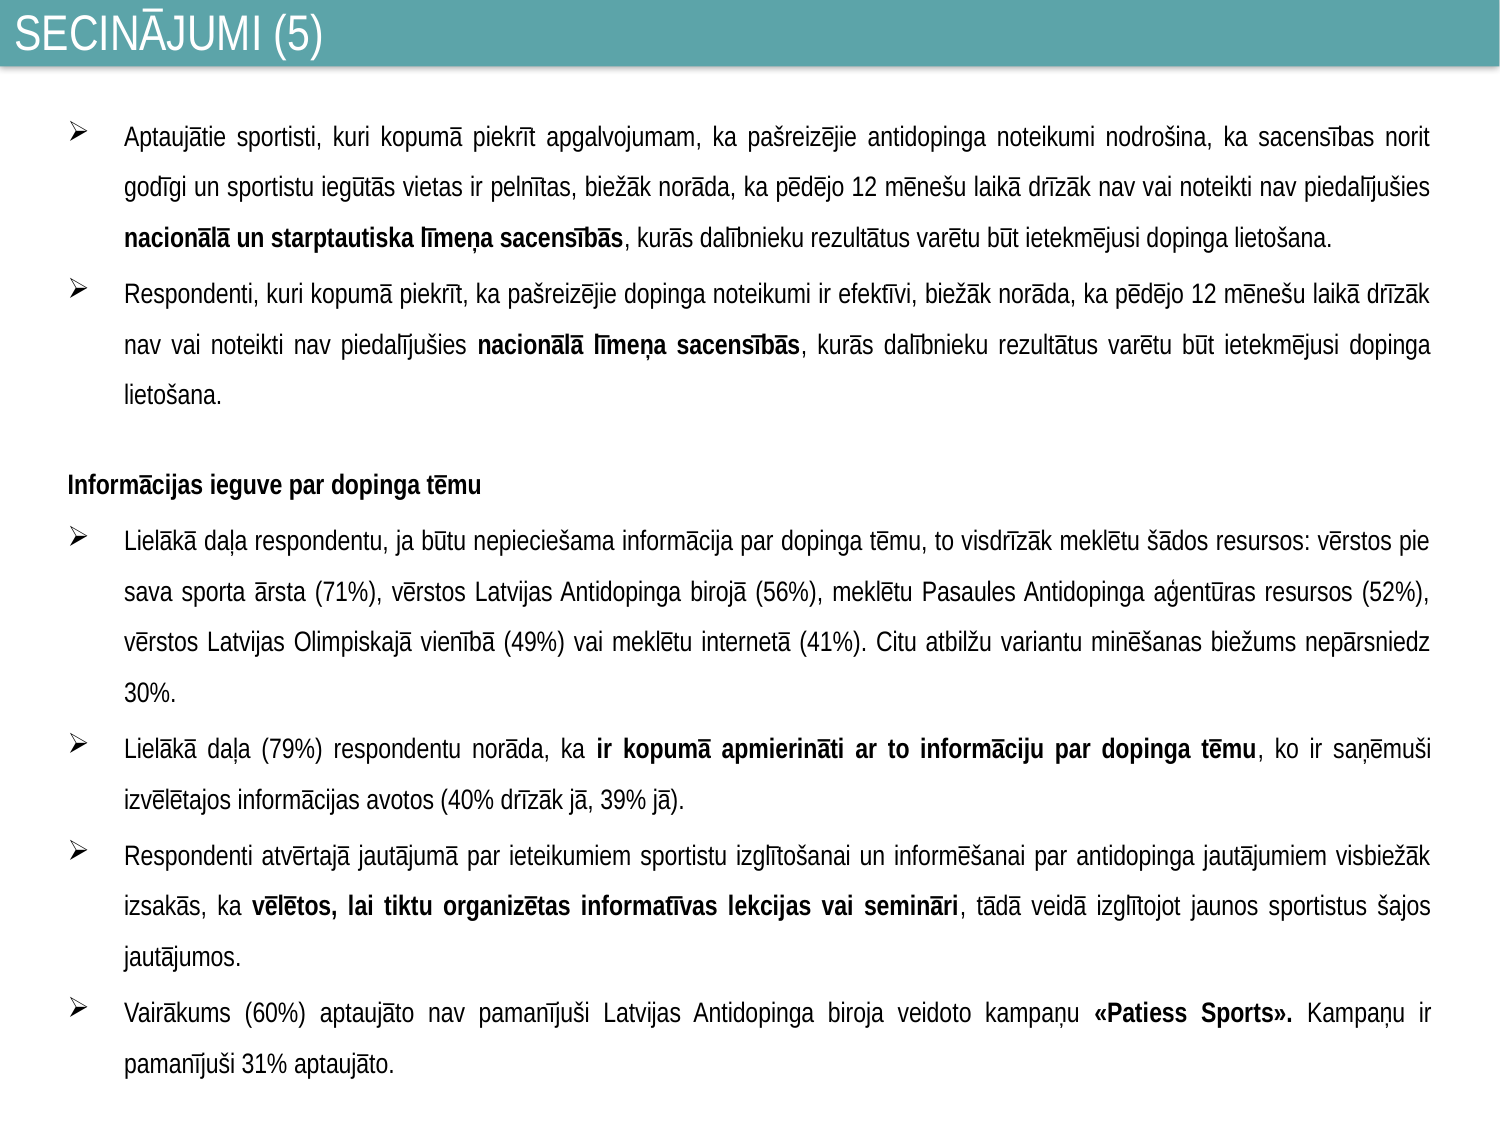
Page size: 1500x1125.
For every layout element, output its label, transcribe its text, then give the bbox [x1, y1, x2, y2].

text_box Secinājumi (5) [0, 0, 1500, 67]
text_box Aptaujātie sportisti, kuri kopumā piekrīt apgalvojumam, ka pašreizējie antidopinga noteikumi nodrošina, ka sacensības norit godīgi un sportistu iegūtās vietas ir pelnītas, biežāk norāda, ka pēdējo 12 mēnešu laikā drīzāk nav vai noteikti nav piedalījušies nacionālā un starptautiska līmeņa sacensībās, kurās dalībnieku rezultātus varētu būt ietekmējusi dopinga lietošana. Respondenti, kuri kopumā piekrīt, ka pašreizējie dopinga noteikumi ir efektīvi, biežāk norāda, ka pēdējo 12 mēnešu laikā drīzāk nav vai noteikti nav piedalījušies nacionālā līmeņa sacensībās, kurās dalībnieku rezultātus varētu būt ietekmējusi dopinga lietošana. Informācijas ieguve par dopinga tēmu Lielākā daļa respondentu, ja būtu nepieciešama informācija par dopinga tēmu, to visdrīzāk meklētu šādos resursos: vērstos pie sava sporta ārsta (71%), vērstos Latvijas Antidopinga birojā (56%), meklētu Pasaules Antidopinga aģentūras resursos (52%), vērstos Latvijas Olimpiskajā vienībā (49%) vai meklētu internetā (41%). Citu atbilžu variantu minēšanas biežums nepārsniedz 30%. Lielākā daļa (79%) respondentu norāda, ka ir kopumā apmierināti ar to informāciju par dopinga tēmu, ko ir saņēmuši izvēlētajos informācijas avotos (40% drīzāk jā, 39% jā). Respondenti atvērtajā jautājumā par ieteikumiem sportistu izglītošanai un informēšanai par antidopinga jautājumiem visbiežāk izsakās, ka vēlētos, lai tiktu organizētas informatīvas lekcijas vai semināri, tādā veidā izglītojot jaunos sportistus šajos jautājumos. Vairākums (60%) aptaujāto nav pamanījuši Latvijas Antidopinga biroja veidoto kampaņu «Patiess Sports». Kampaņu ir pamanījuši 31% aptaujāto. [52, 93, 1447, 1106]
